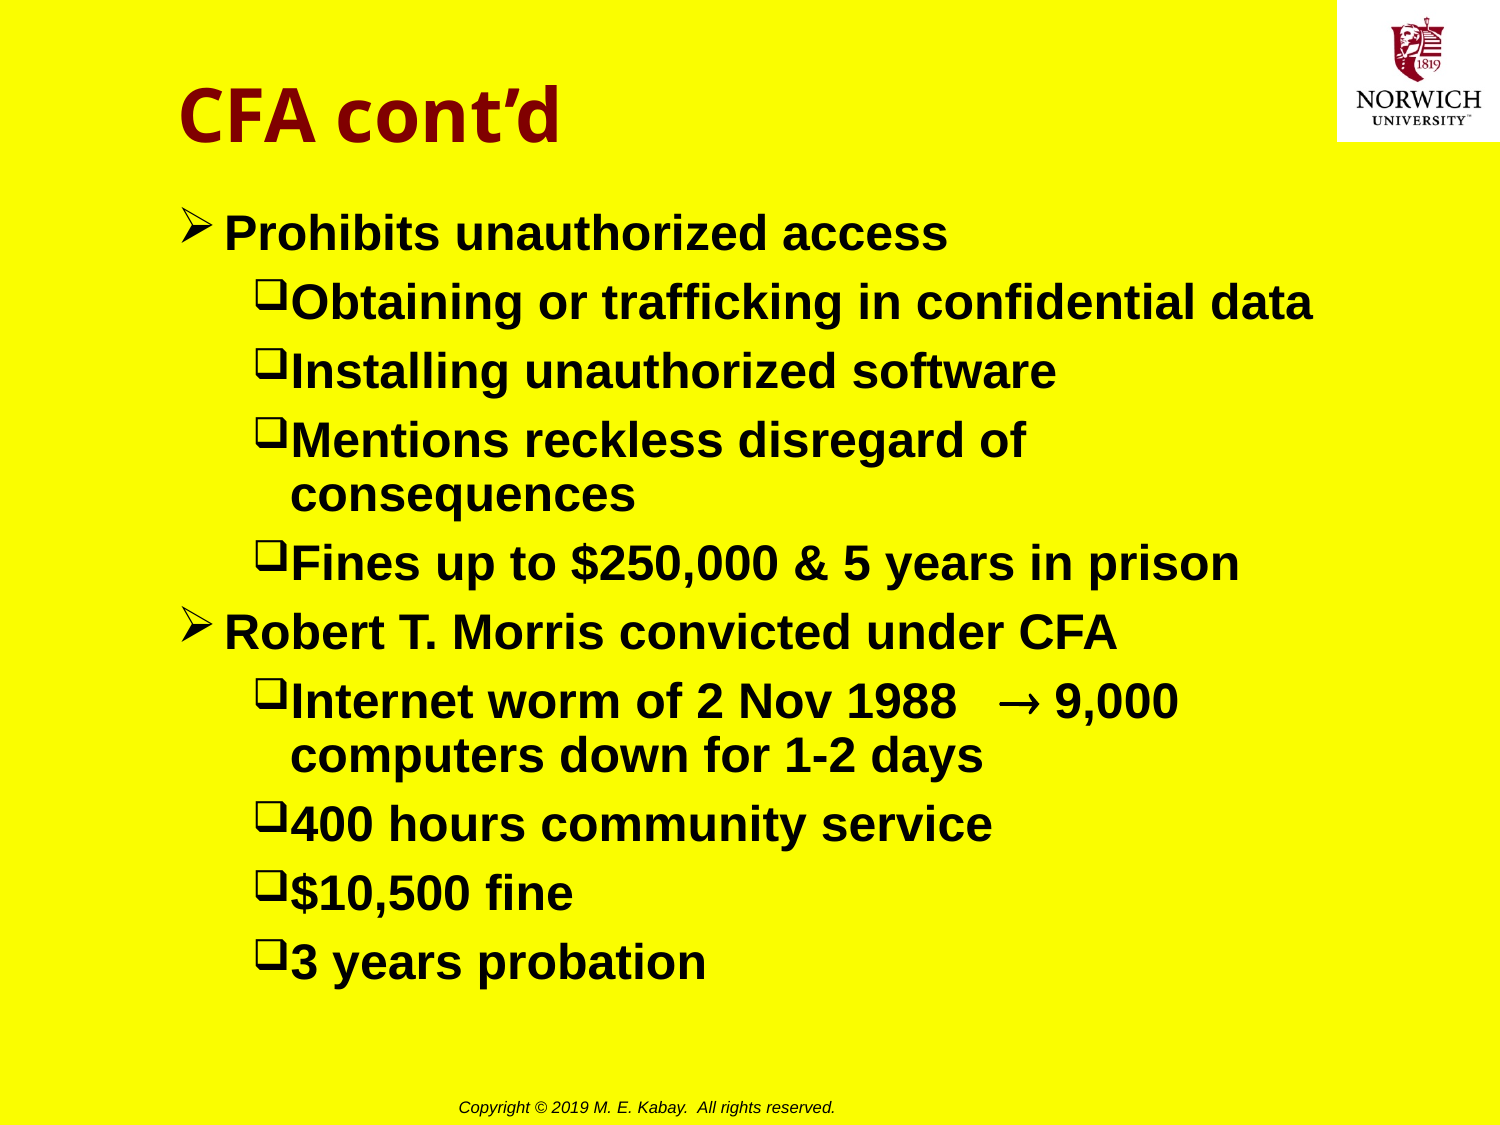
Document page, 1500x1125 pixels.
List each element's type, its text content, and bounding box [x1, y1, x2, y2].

list Prohibits unauthorized access Obtaining or trafficking in confidential data Installing unauthorized software Mentions reckless disregard of consequences Fines up to $250,000 & 5 years in prison Robert T. Morris convicted under CFA Internet worm of 2 Nov 1988  9,000 computers down for 1-2 days 400 hours community service $10,500 fine 3 years probation [161, 199, 1339, 1039]
title CFA cont’d [161, 24, 1339, 199]
picture [1337, 0, 1500, 142]
